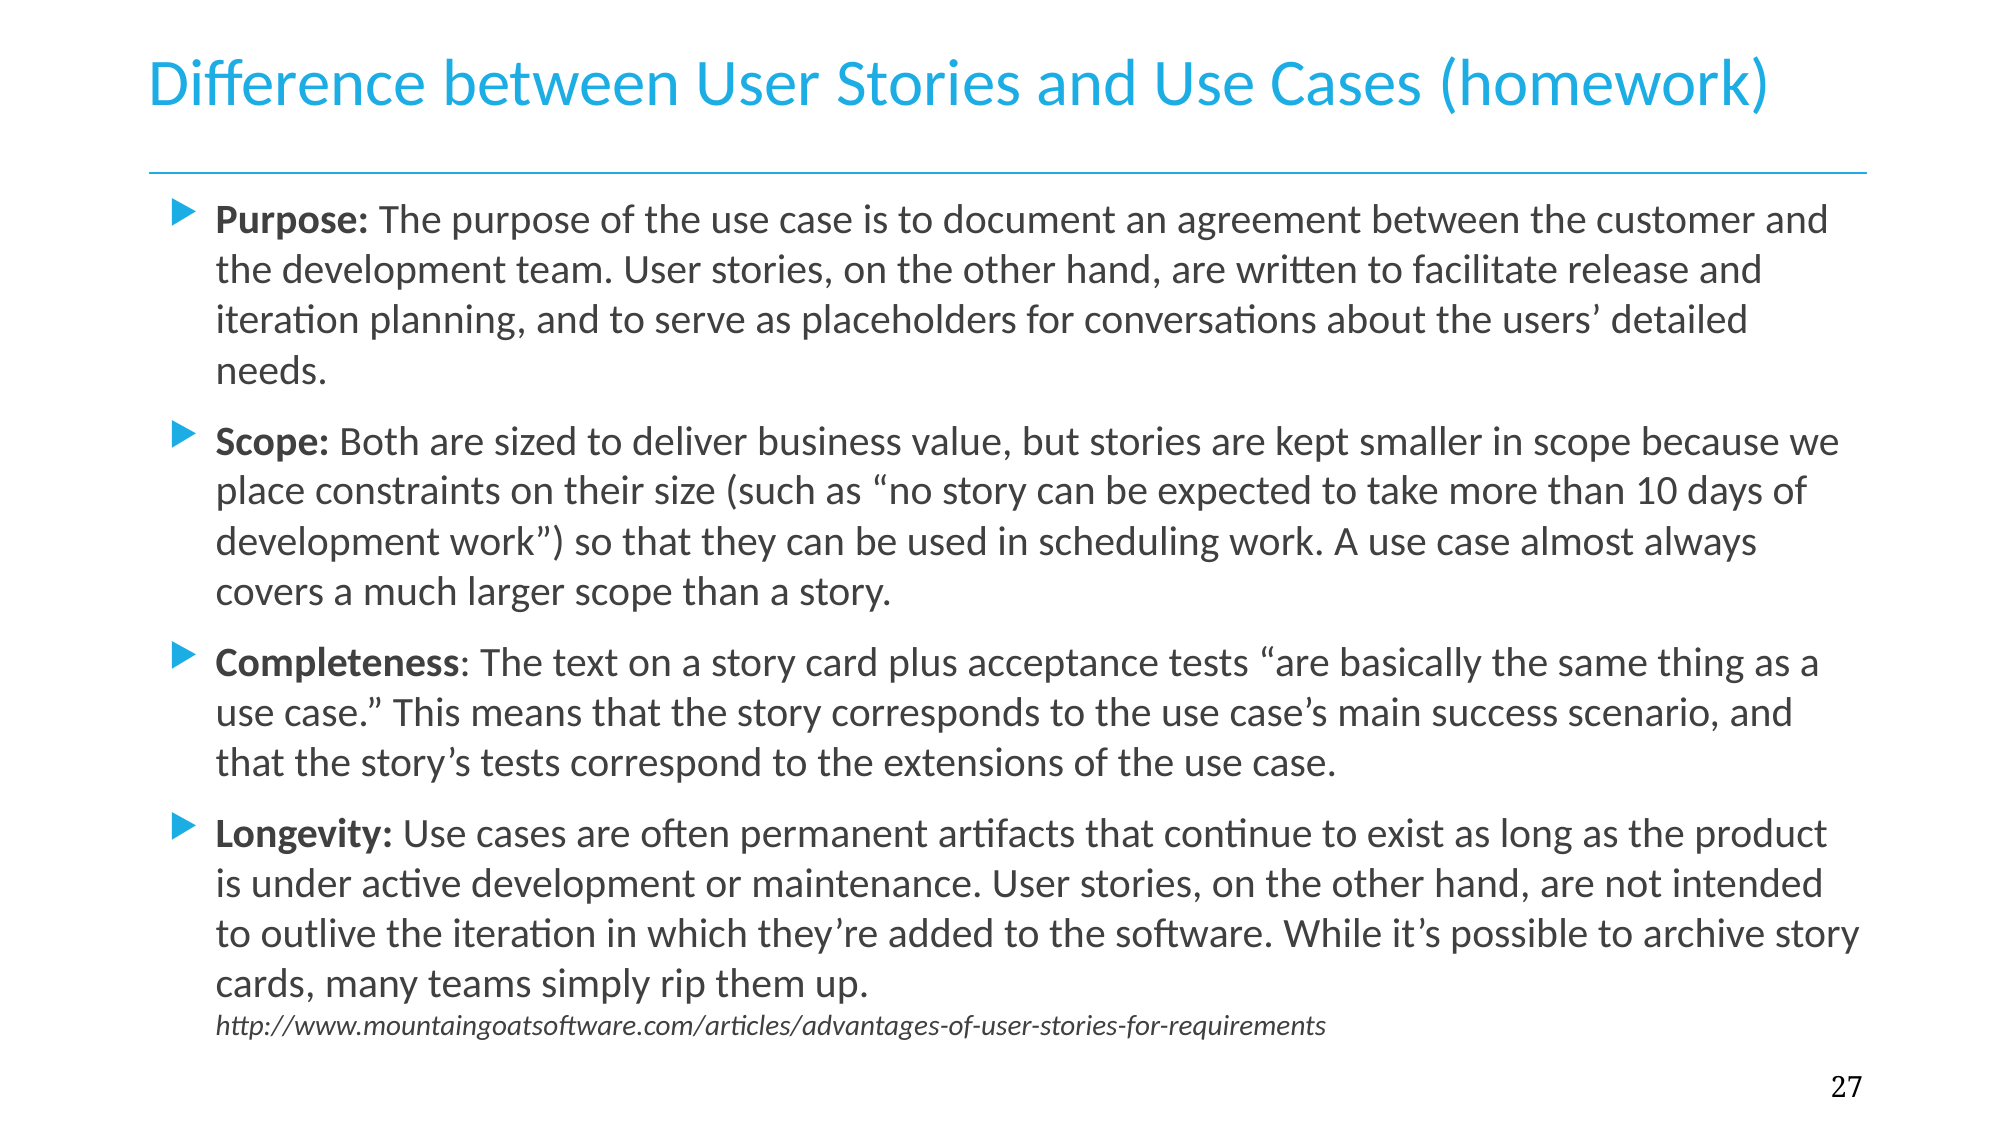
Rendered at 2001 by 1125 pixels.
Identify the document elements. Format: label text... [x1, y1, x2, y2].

slide_number 27 [1740, 1057, 1879, 1118]
list Purpose: The purpose of the use case is to document an agreement between the customer and the development team. User stories, on the other hand, are written to facilitate release and iteration planning, and to serve as placeholders for conversations about the users’ detailed needs. Scope: Both are sized to deliver business value, but stories are kept smaller in scope because we place constraints on their size (such as “no story can be expected to take more than 10 days of development work”) so that they can be used in scheduling work. A use case almost always covers a much larger scope than a story. Completeness: The text on a story card plus acceptance tests “are basically the same thing as a use case.” This means that the story corresponds to the use case’s main success scenario, and that the story’s tests correspond to the extensions of the use case. Longevity: Use cases are often permanent artifacts that continue to exist as long as the product is under active development or maintenance. User stories, on the other hand, are not intended to outlive the iteration in which they’re added to the software. While it’s possible to archive story cards, many teams simply rip them up. http://www.mountaingoatsoftware.com/articles/advantages-of-user-stories-for-requirements [78, 184, 1879, 1071]
title Difference between User Stories and Use Cases (homework) [133, 31, 1898, 150]
